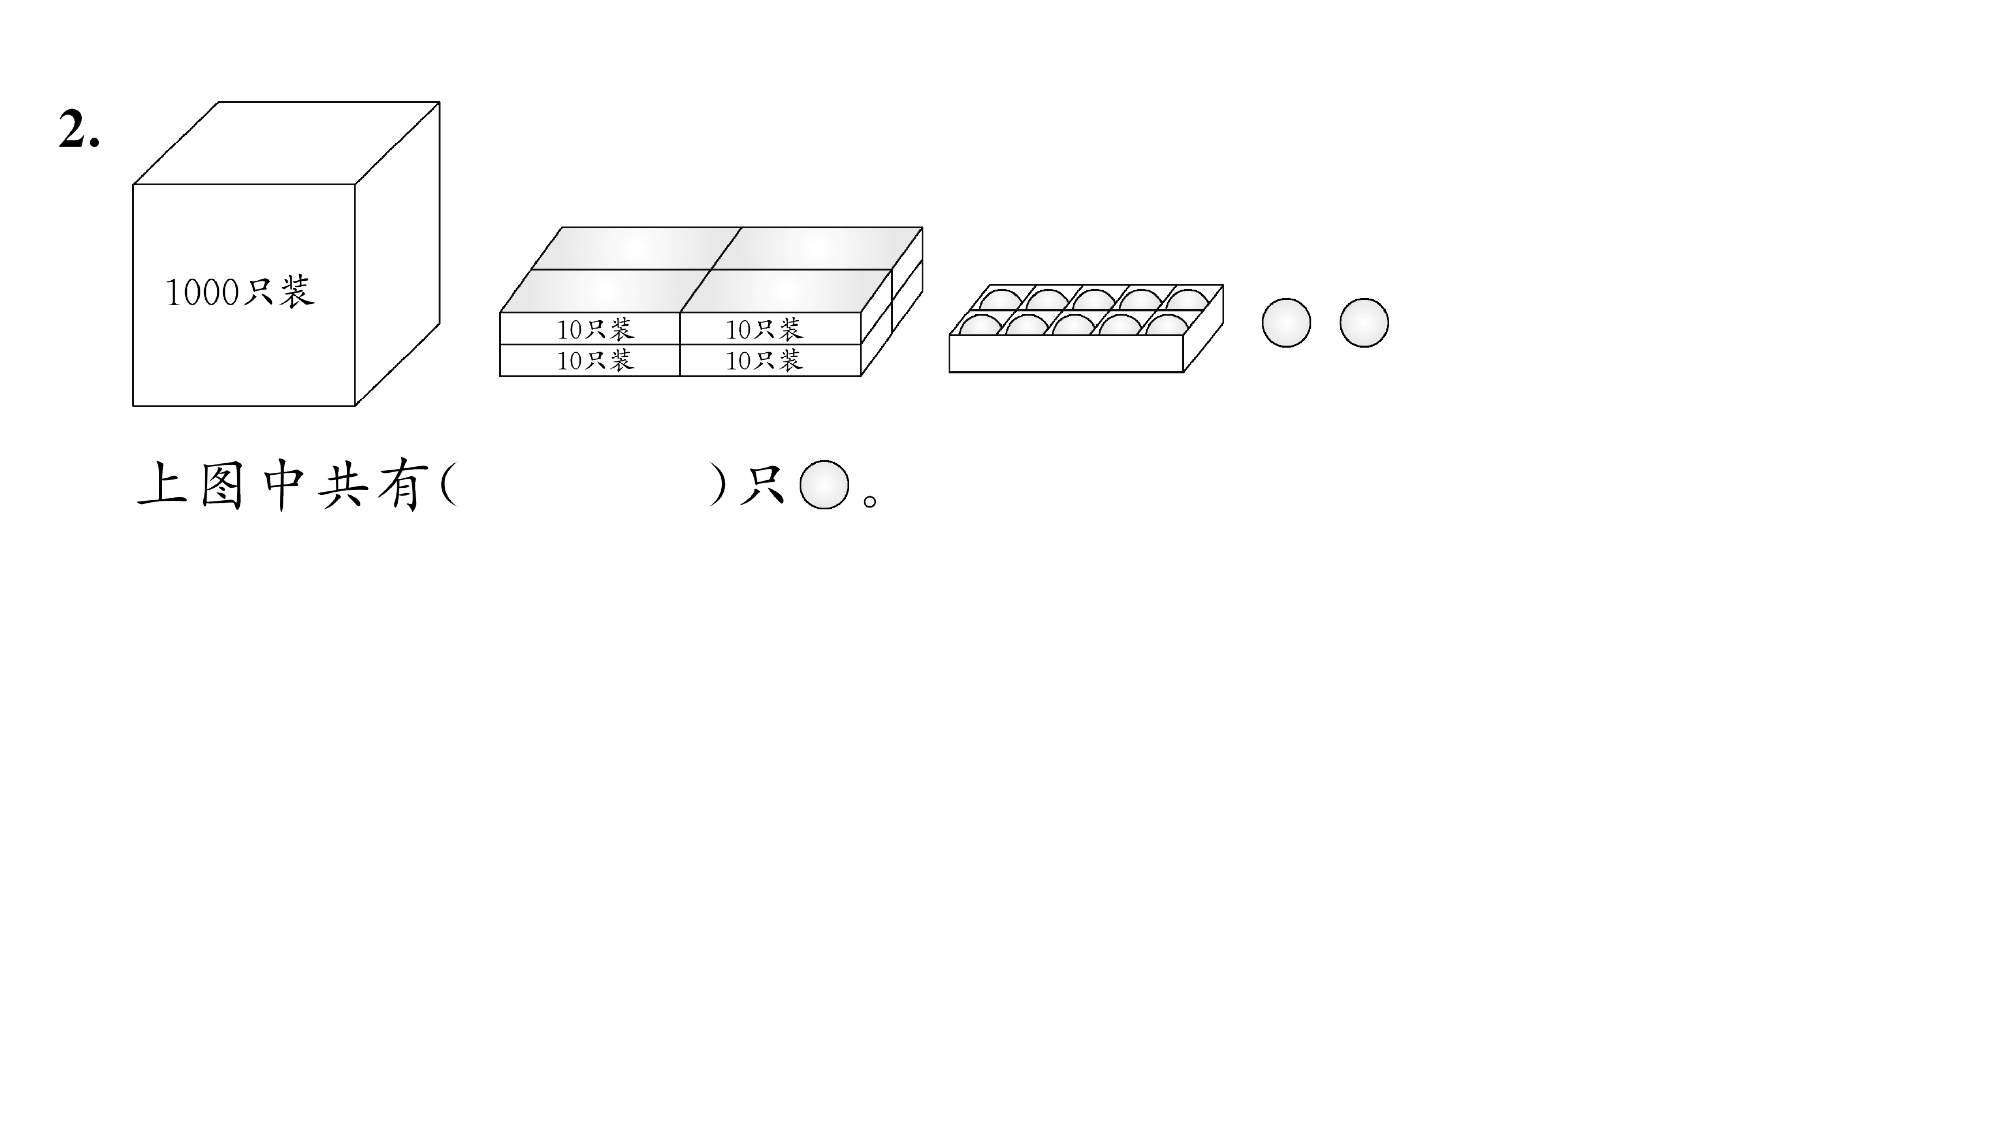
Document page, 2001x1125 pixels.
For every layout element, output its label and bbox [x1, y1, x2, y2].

picture [54, 78, 1945, 542]
